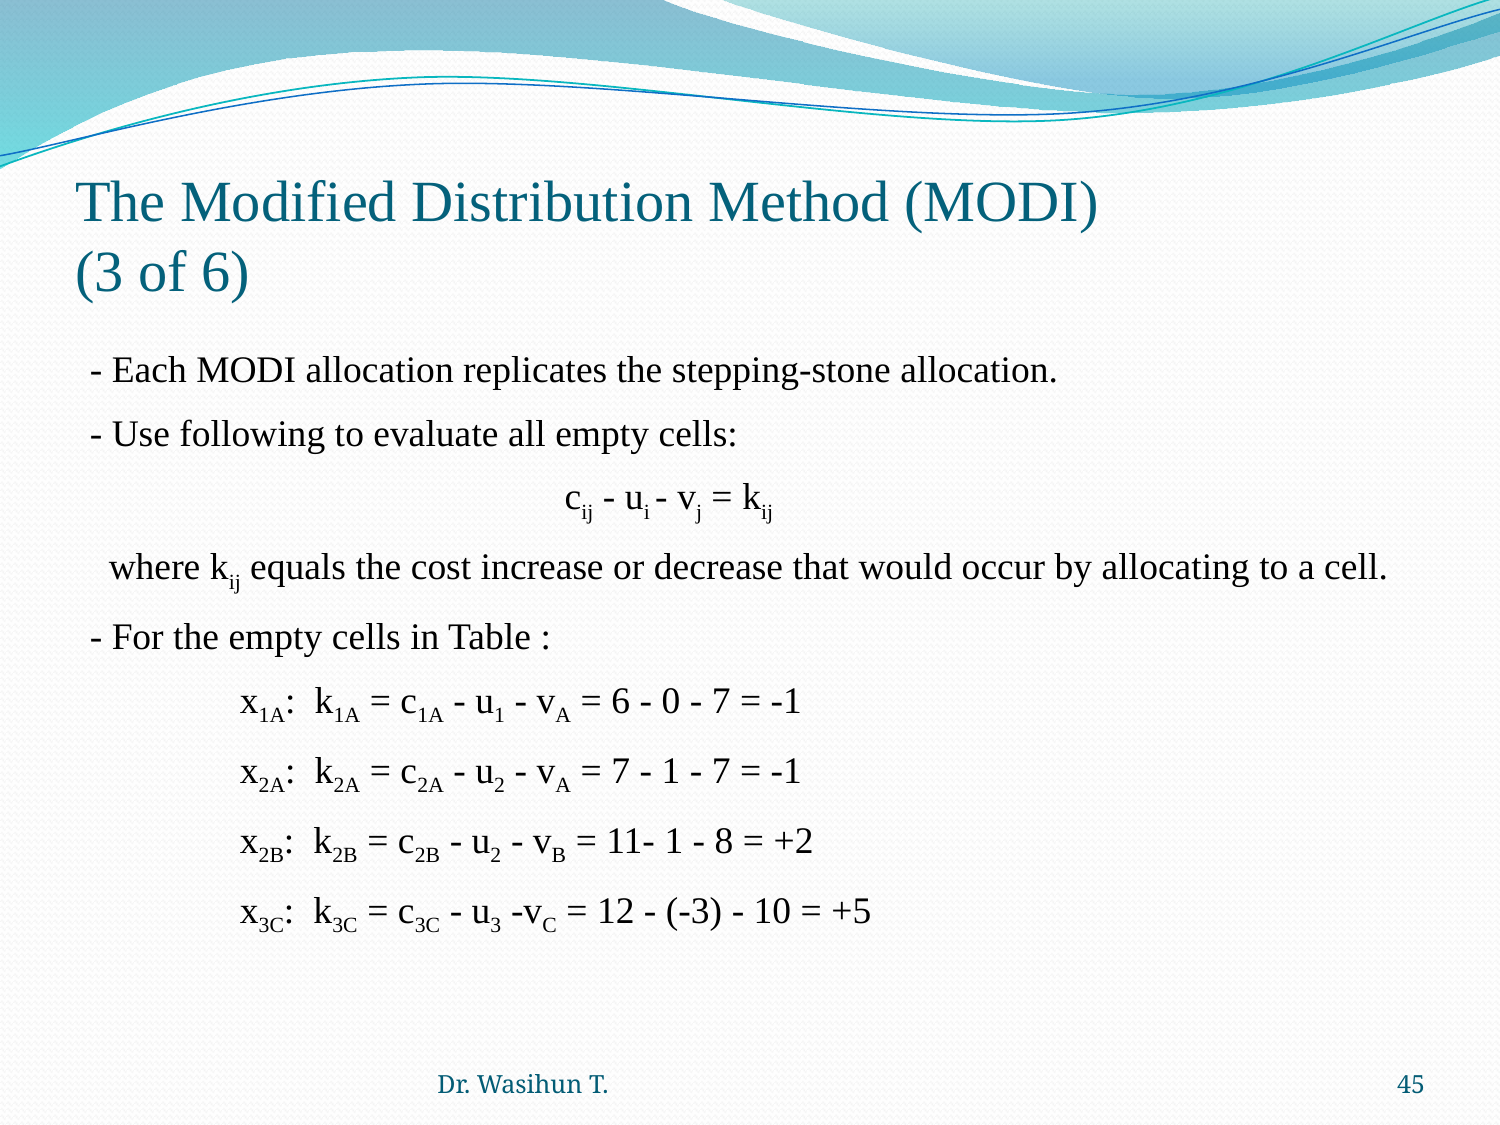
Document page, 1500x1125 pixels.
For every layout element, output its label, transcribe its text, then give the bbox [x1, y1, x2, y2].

text_box - Each MODI allocation replicates the stepping-stone allocation. - Use following to evaluate all empty cells: cij - ui - vj = kij where kij equals the cost increase or decrease that would occur by allocating to a cell. - For the empty cells in Table : x1A: k1A = c1A - u1 - vA = 6 - 0 - 7 = -1 x2A: k2A = c2A - u2 - vA = 7 - 1 - 7 = -1 x2B: k2B = c2B - u2 - vB = 11- 1 - 8 = +2 x3C: k3C = c3C - u3 -vC = 12 - (-3) - 10 = +5 [0, 337, 1500, 945]
title The Modified Distribution Method (MODI) (3 of 6) [75, 115, 1438, 303]
footer Dr. Wasihun T. [437, 1042, 988, 1103]
slide_number 45 [1299, 1042, 1425, 1103]
